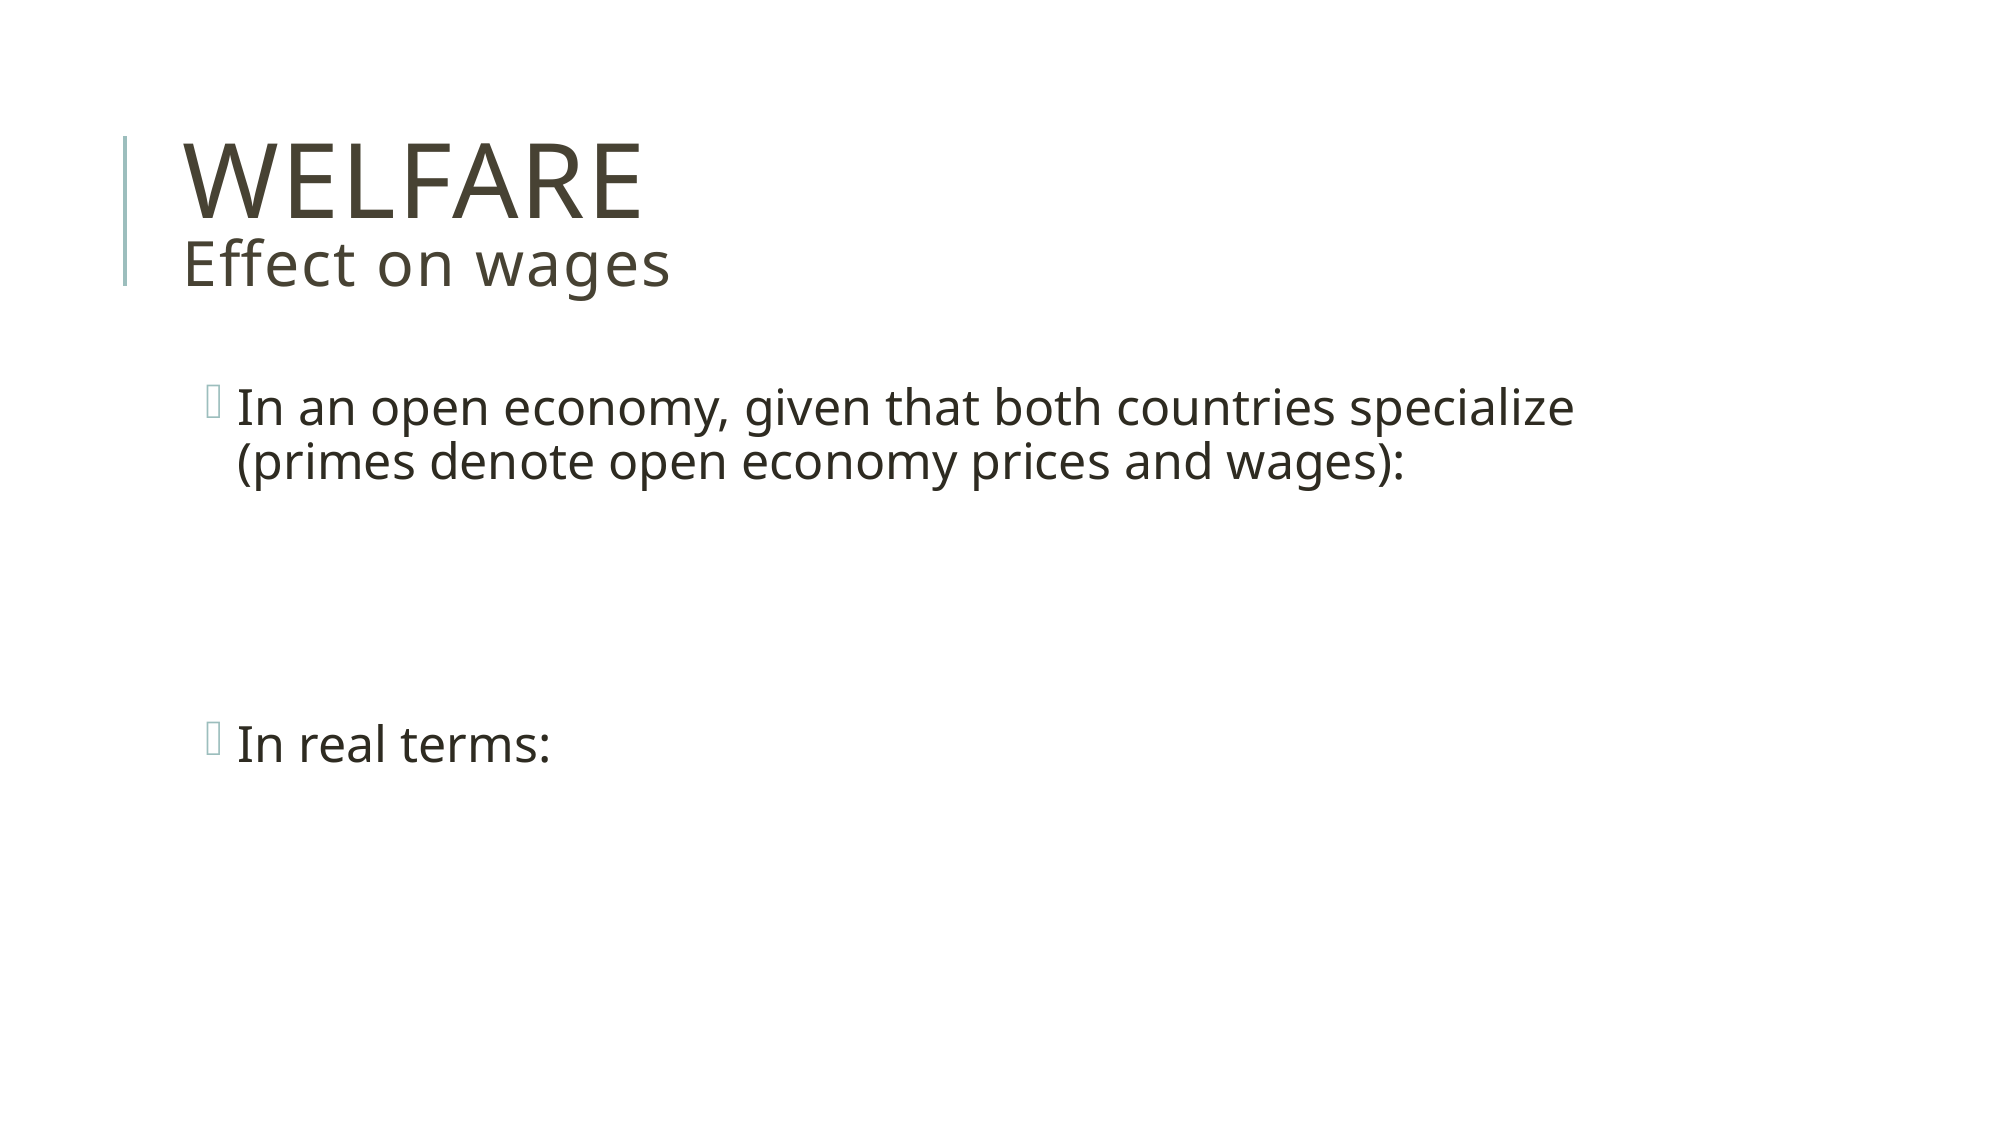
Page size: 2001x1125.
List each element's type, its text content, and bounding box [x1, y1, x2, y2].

title Welfare Effect on wages [168, 96, 1763, 342]
